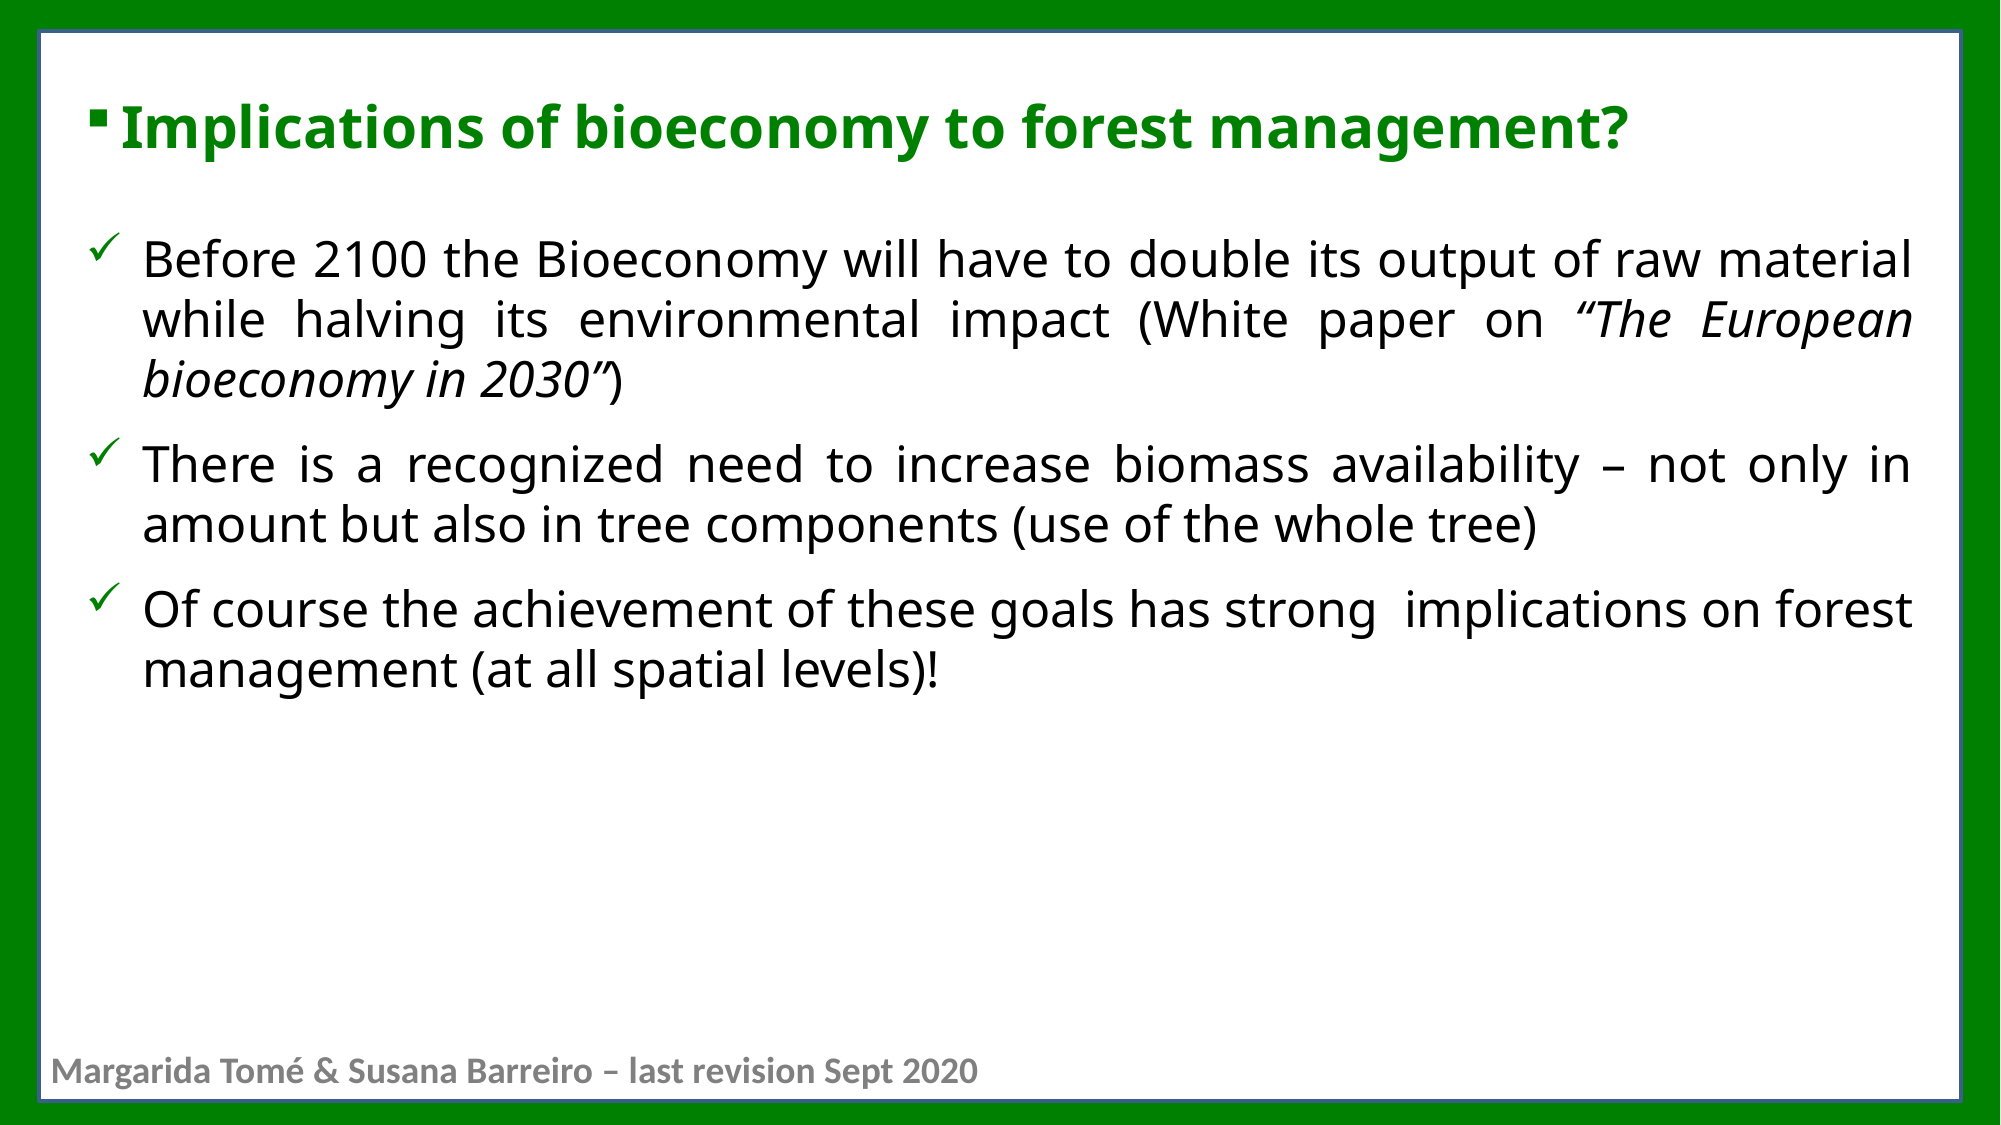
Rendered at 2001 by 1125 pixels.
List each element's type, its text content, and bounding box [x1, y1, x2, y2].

list Before 2100 the Bioeconomy will have to double its output of raw material while halving its environmental impact (White paper on “The European bioeconomy in 2030”) There is a recognized need to increase biomass availability – not only in amount but also in tree components (use of the whole tree) Of course the achievement of these goals has strong implications on forest management (at all spatial levels)! [70, 219, 1930, 1040]
title Implications of bioeconomy to forest management? [70, 66, 1930, 185]
